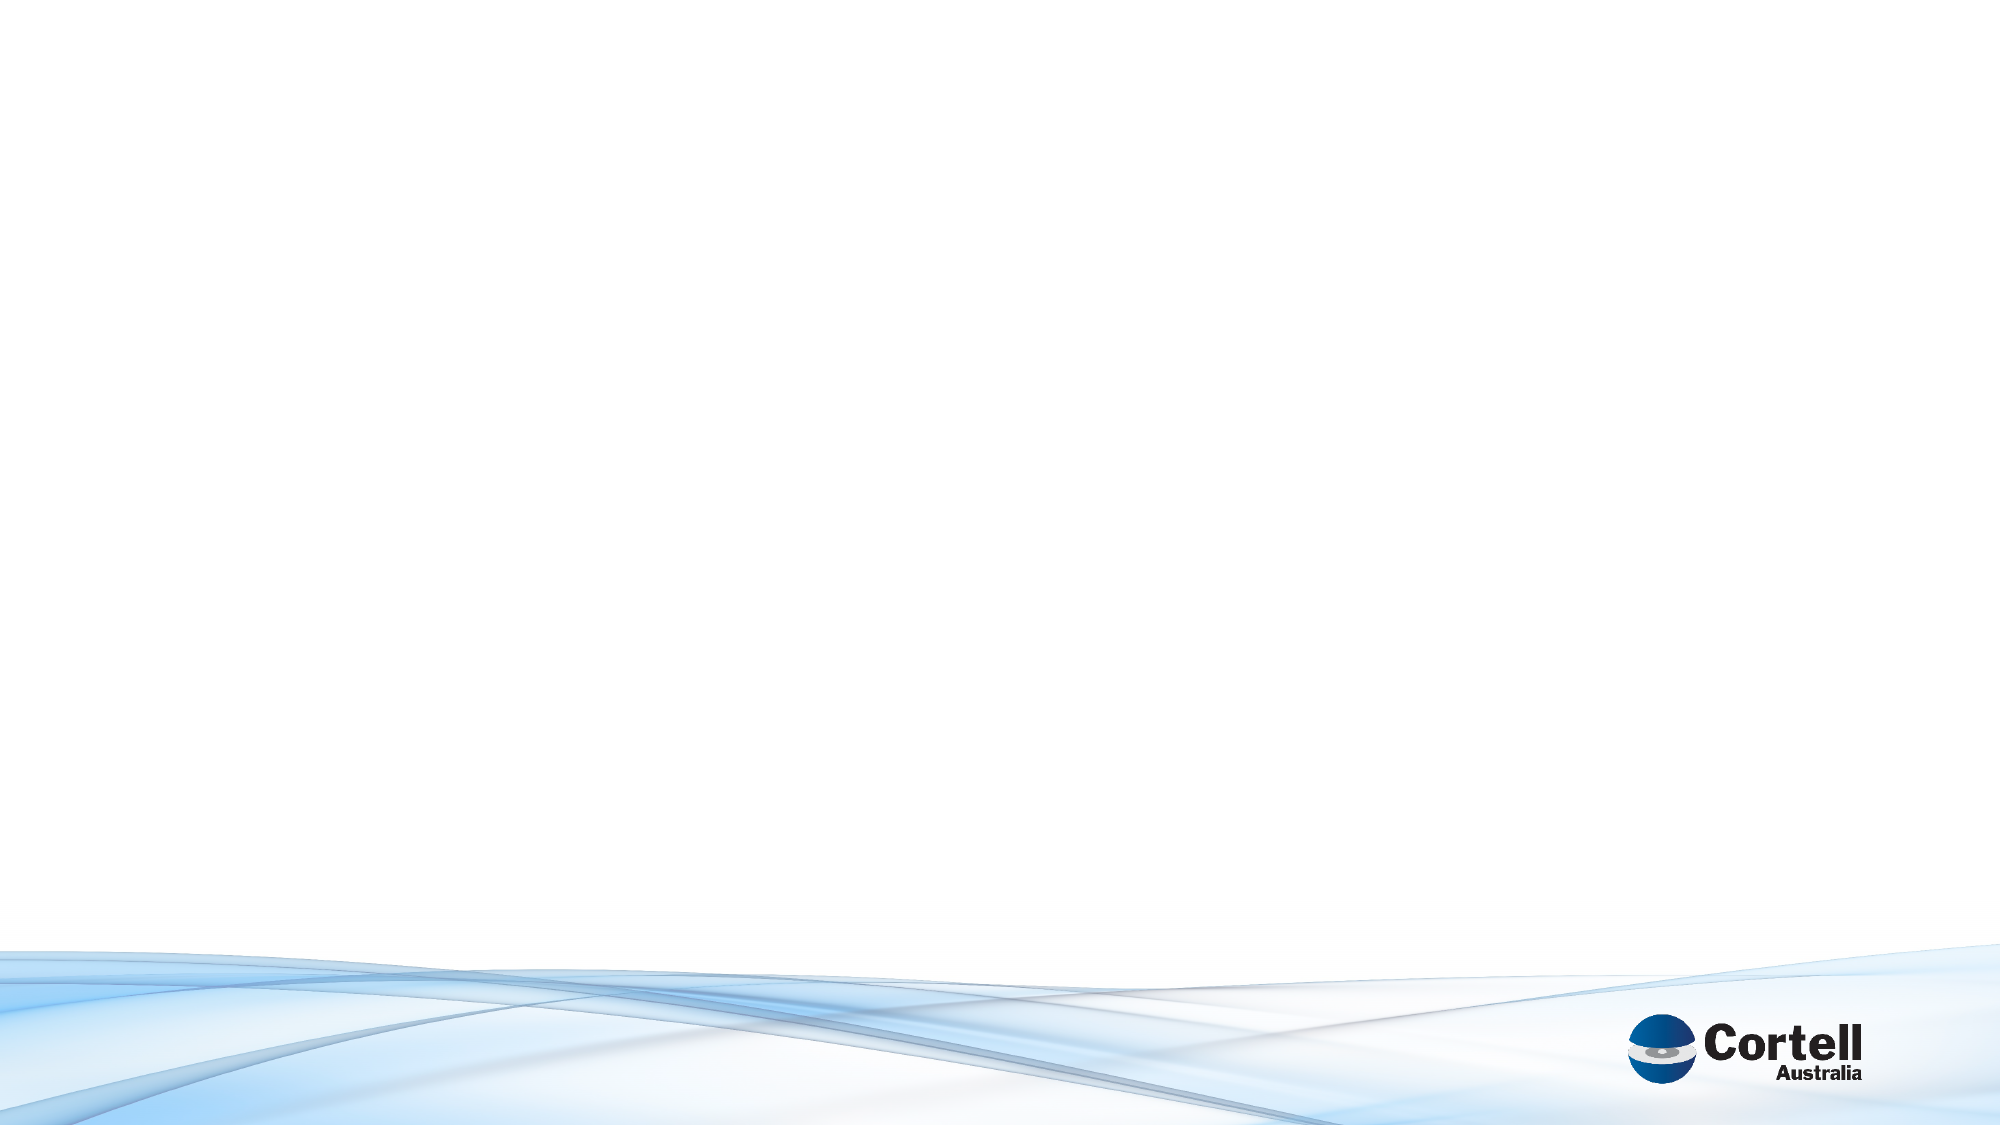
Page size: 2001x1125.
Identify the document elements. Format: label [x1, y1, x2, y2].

picture [1626, 1012, 1863, 1085]
